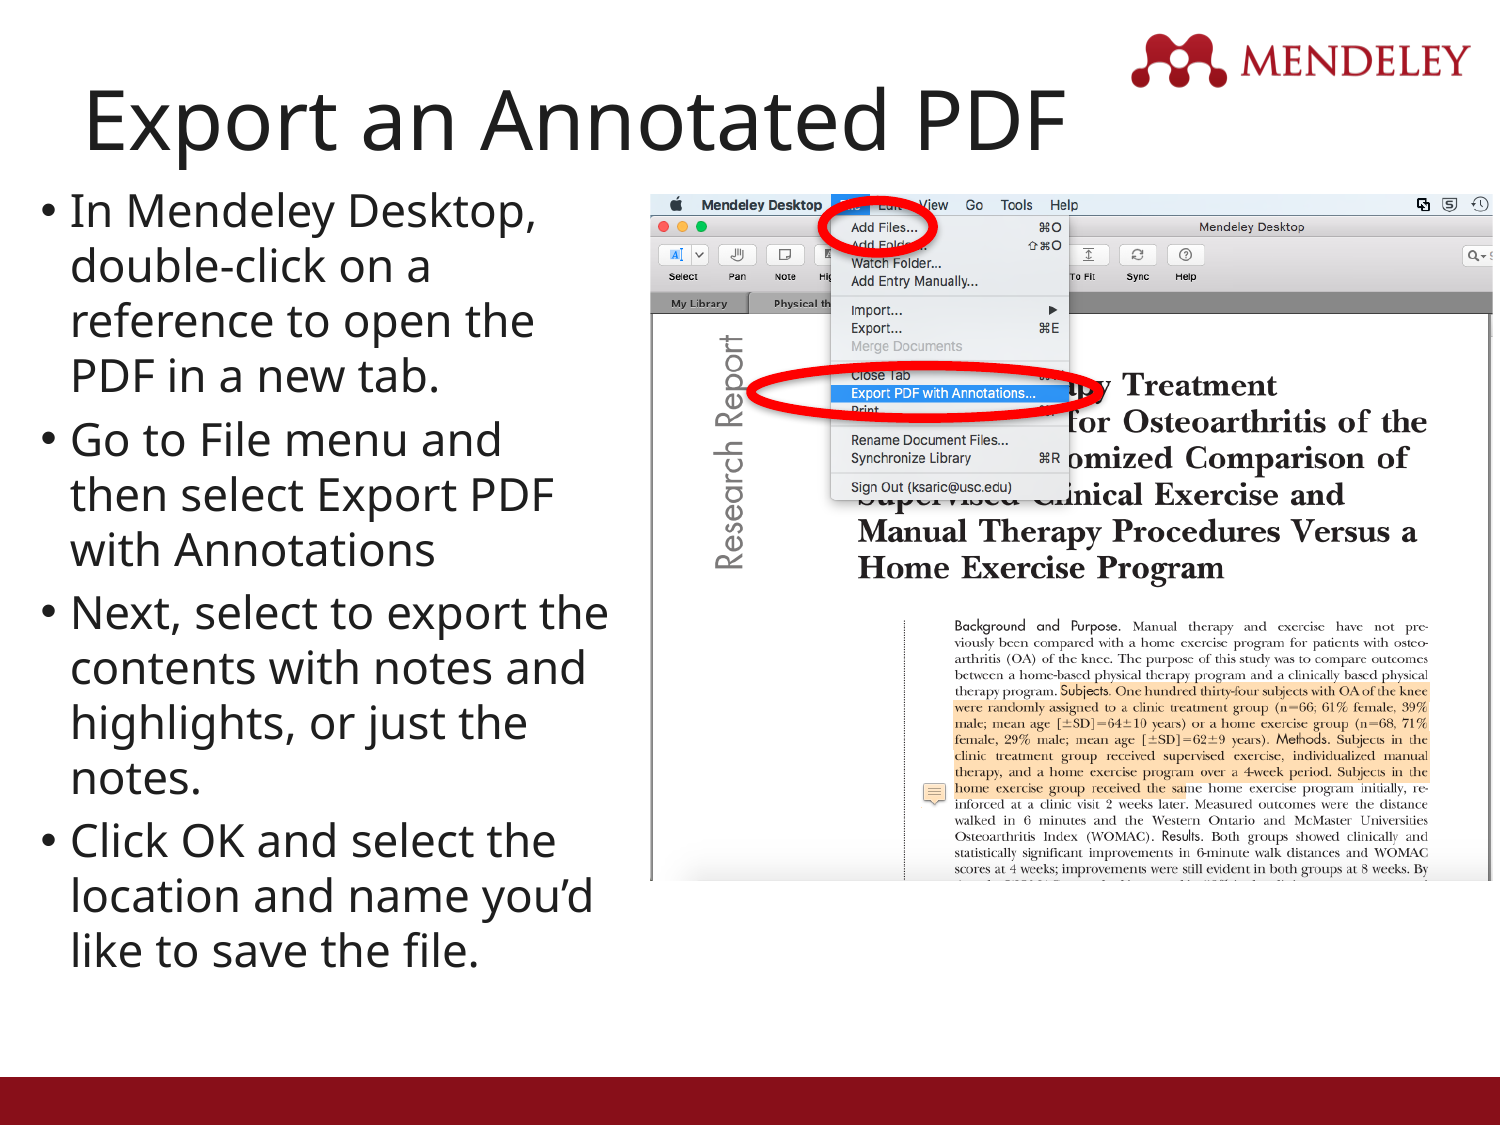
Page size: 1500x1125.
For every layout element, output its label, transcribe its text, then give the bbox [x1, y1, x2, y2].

picture [1426, 29, 1476, 99]
title Export an Annotated PDF [74, 0, 1426, 176]
picture [650, 194, 1493, 881]
list In Mendeley Desktop, double-click on a reference to open the PDF in a new tab. Go to File menu and then select Export PDF with Annotations Next, select to export the contents with notes and highlights, or just the notes. Click OK and select the location and name you’d like to save the file. [32, 174, 621, 879]
